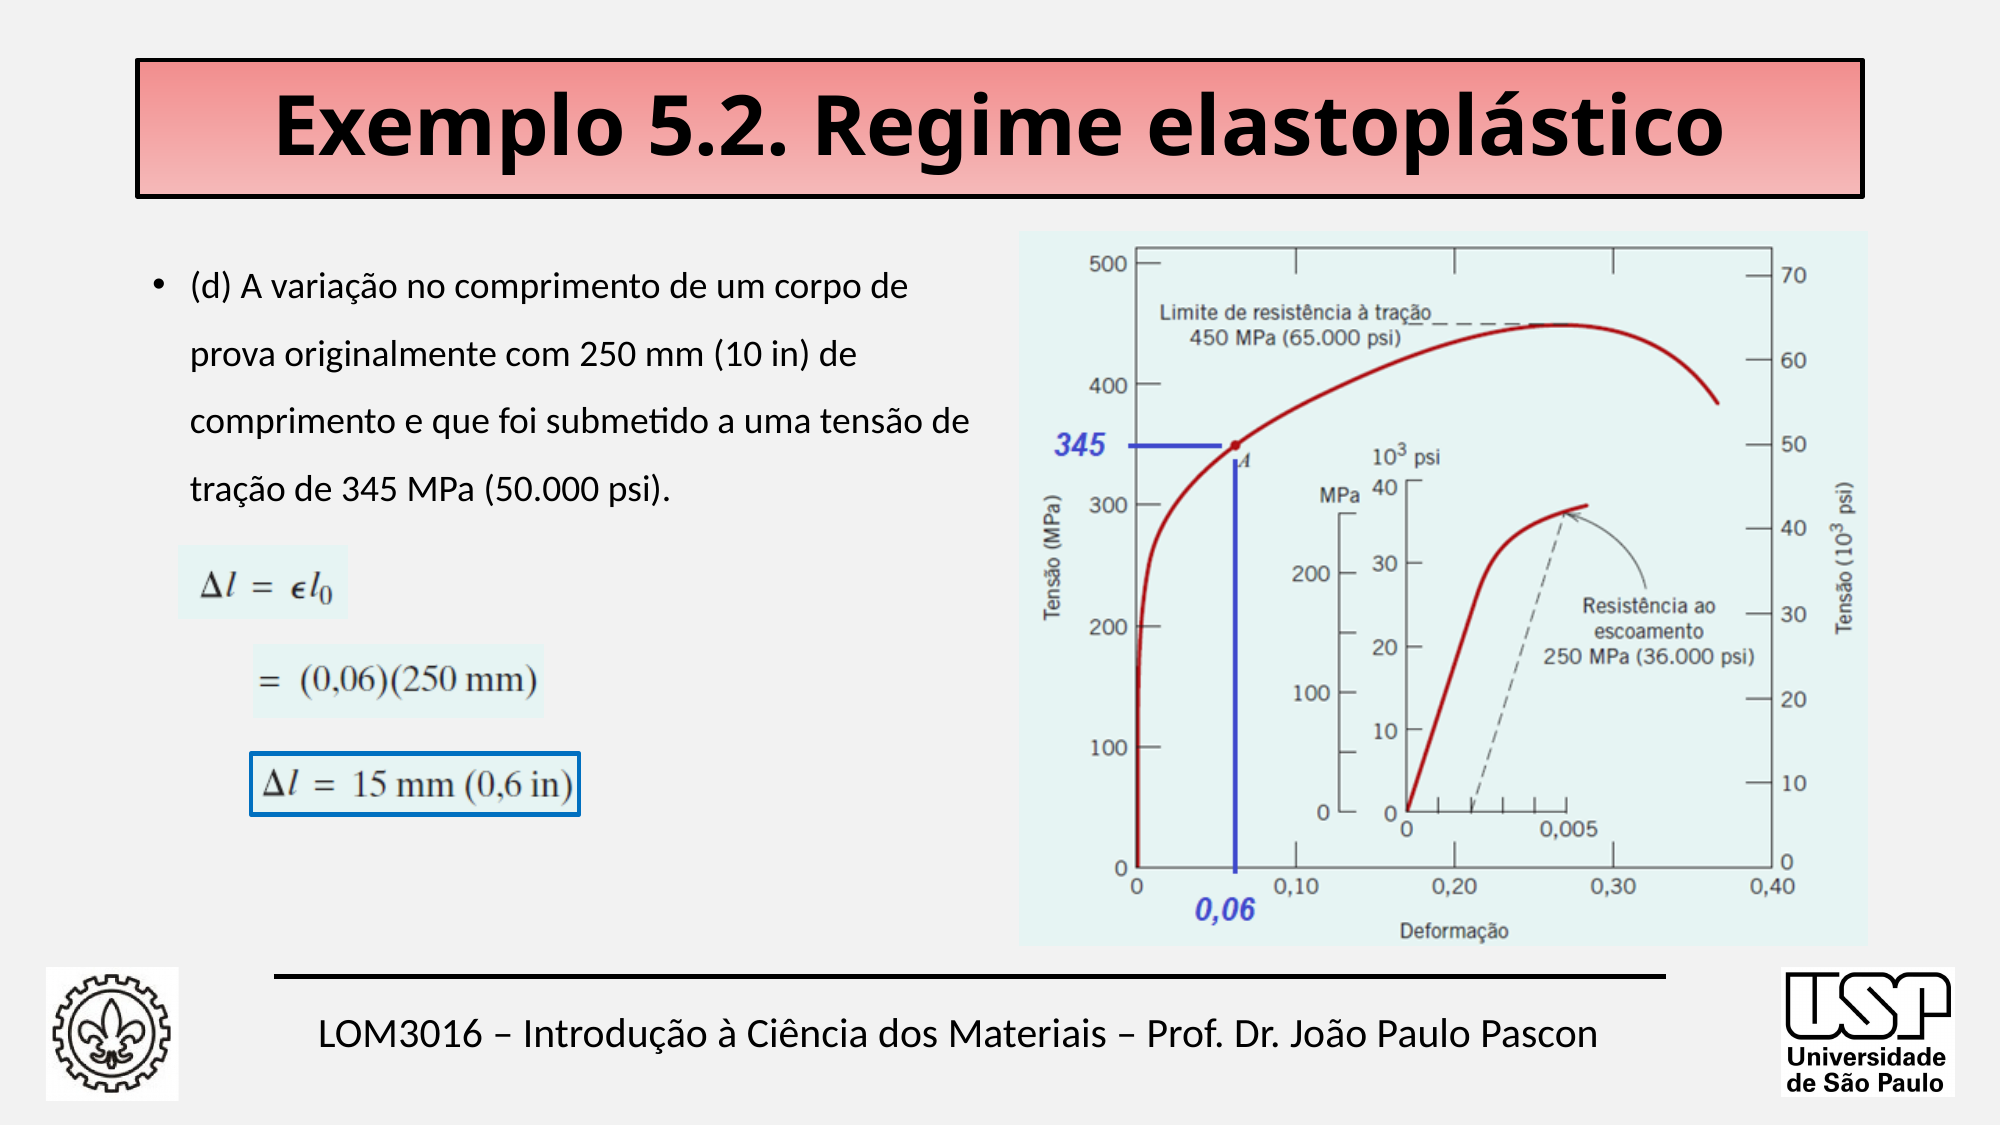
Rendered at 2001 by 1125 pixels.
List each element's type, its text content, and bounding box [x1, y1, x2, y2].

picture [253, 755, 577, 813]
picture [1019, 231, 1868, 946]
picture [1781, 967, 1955, 1097]
title Exemplo 5.2. Regime elastoplástico [137, 59, 1863, 197]
list (d) A variação no comprimento de um corpo de prova originalmente com 250 mm (10 in) de comprimento e que foi submetido a uma tensão de tração de 345 MPa (50.000 psi). [137, 231, 1000, 954]
text_box LOM3016 – Introdução à Ciência dos Materiais – Prof. Dr. João Paulo Pascon [202, 998, 1716, 1064]
picture [253, 644, 544, 718]
picture [178, 545, 348, 619]
picture [45, 967, 179, 1101]
